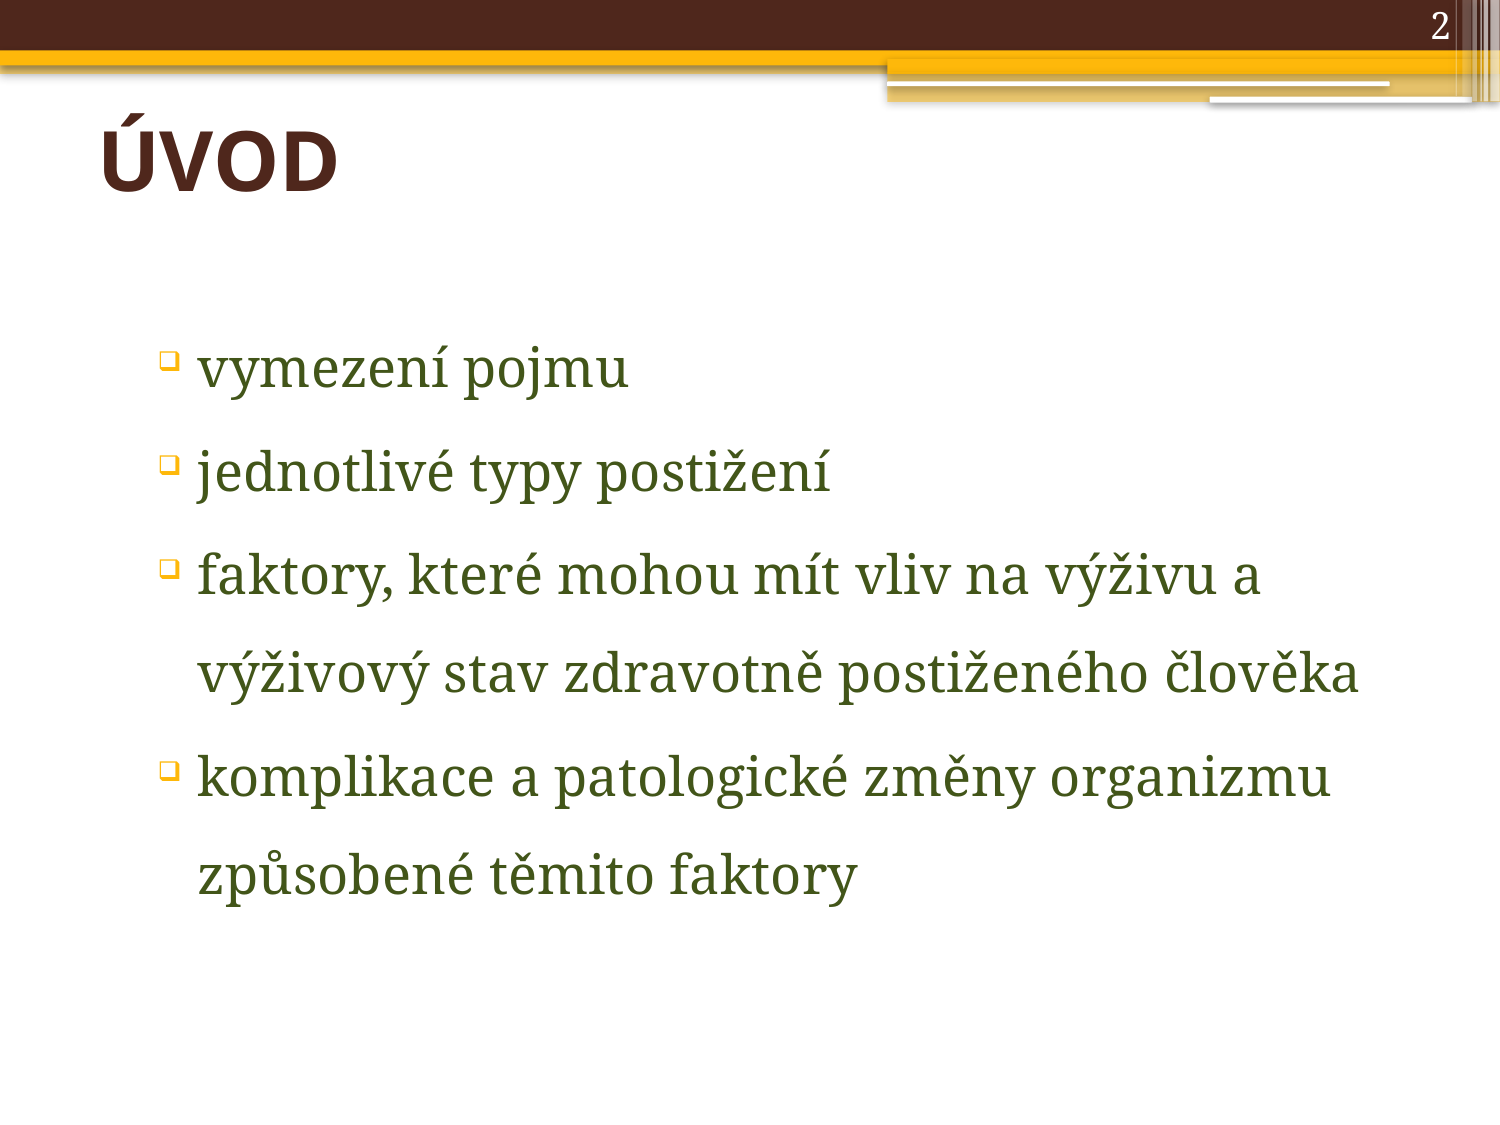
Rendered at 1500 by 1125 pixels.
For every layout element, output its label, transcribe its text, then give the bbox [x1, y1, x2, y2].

slide_number 2 [1340, 0, 1466, 61]
title ÚVOD [81, 70, 1433, 247]
list vymezení pojmu jednotlivé typy postižení faktory, které mohou mít vliv na výživu a výživový stav zdravotně postiženého člověka komplikace a patologické změny organizmu způsobené těmito faktory [74, 292, 1426, 1079]
